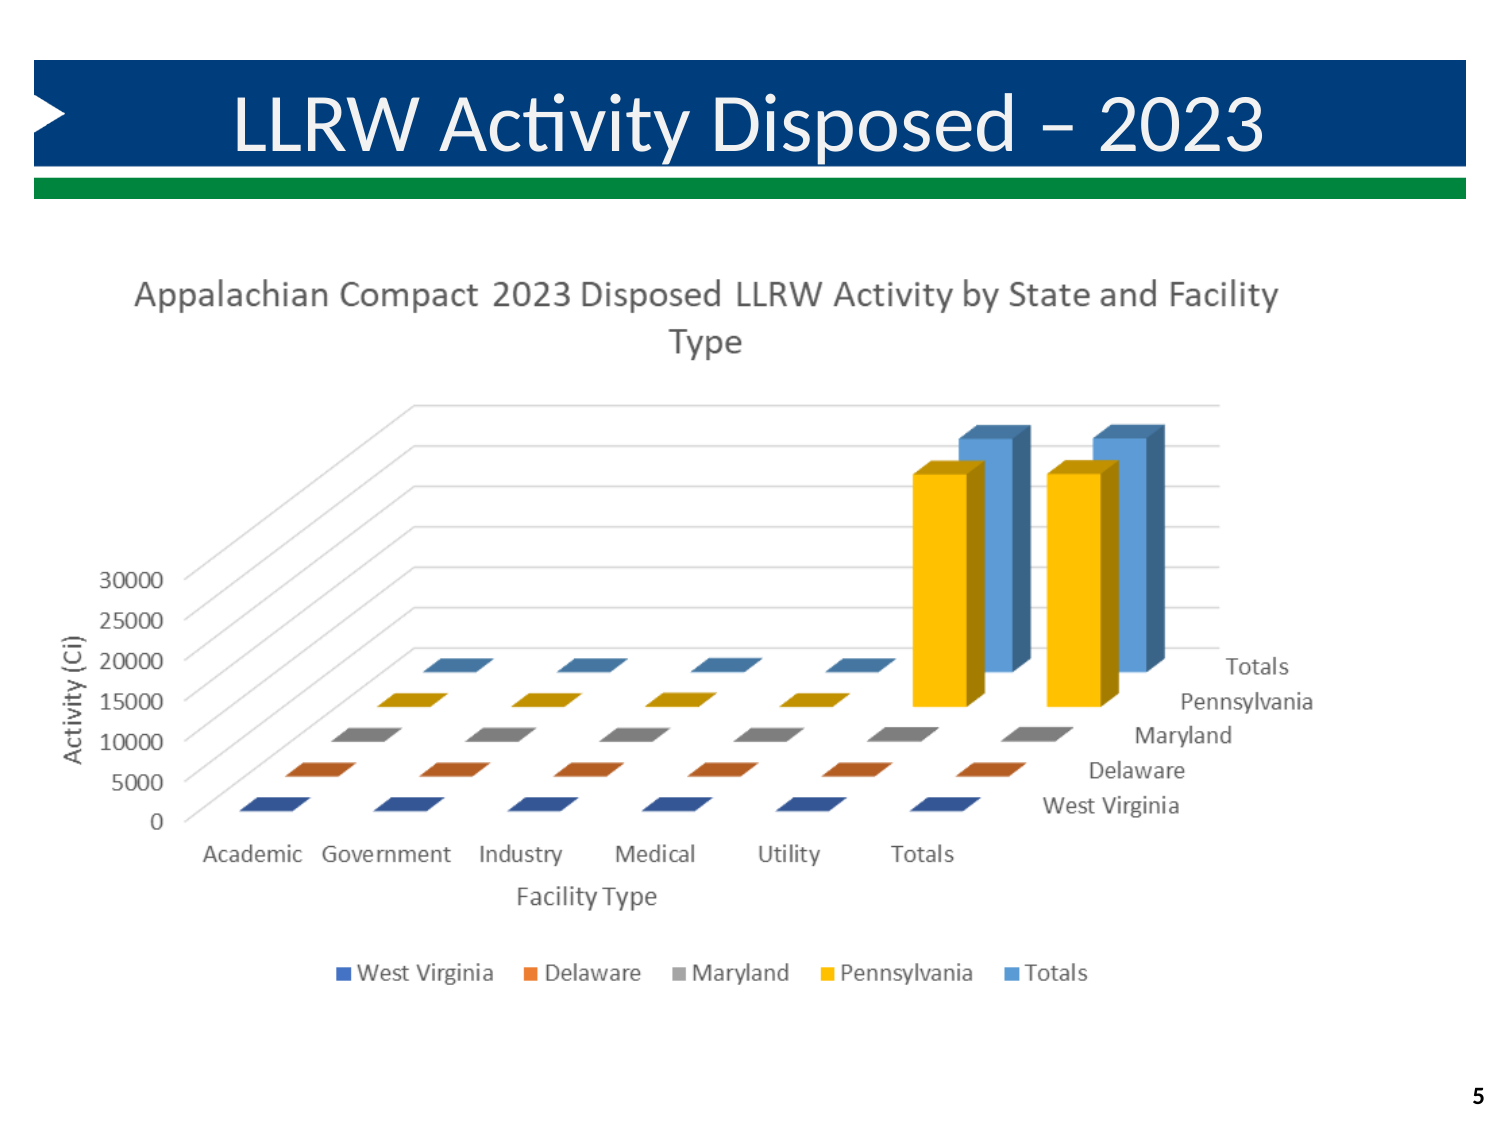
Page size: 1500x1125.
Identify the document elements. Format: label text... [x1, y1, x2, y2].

picture [34, 60, 1466, 199]
picture [34, 268, 1332, 995]
slide_number 5 [1149, 1065, 1500, 1125]
